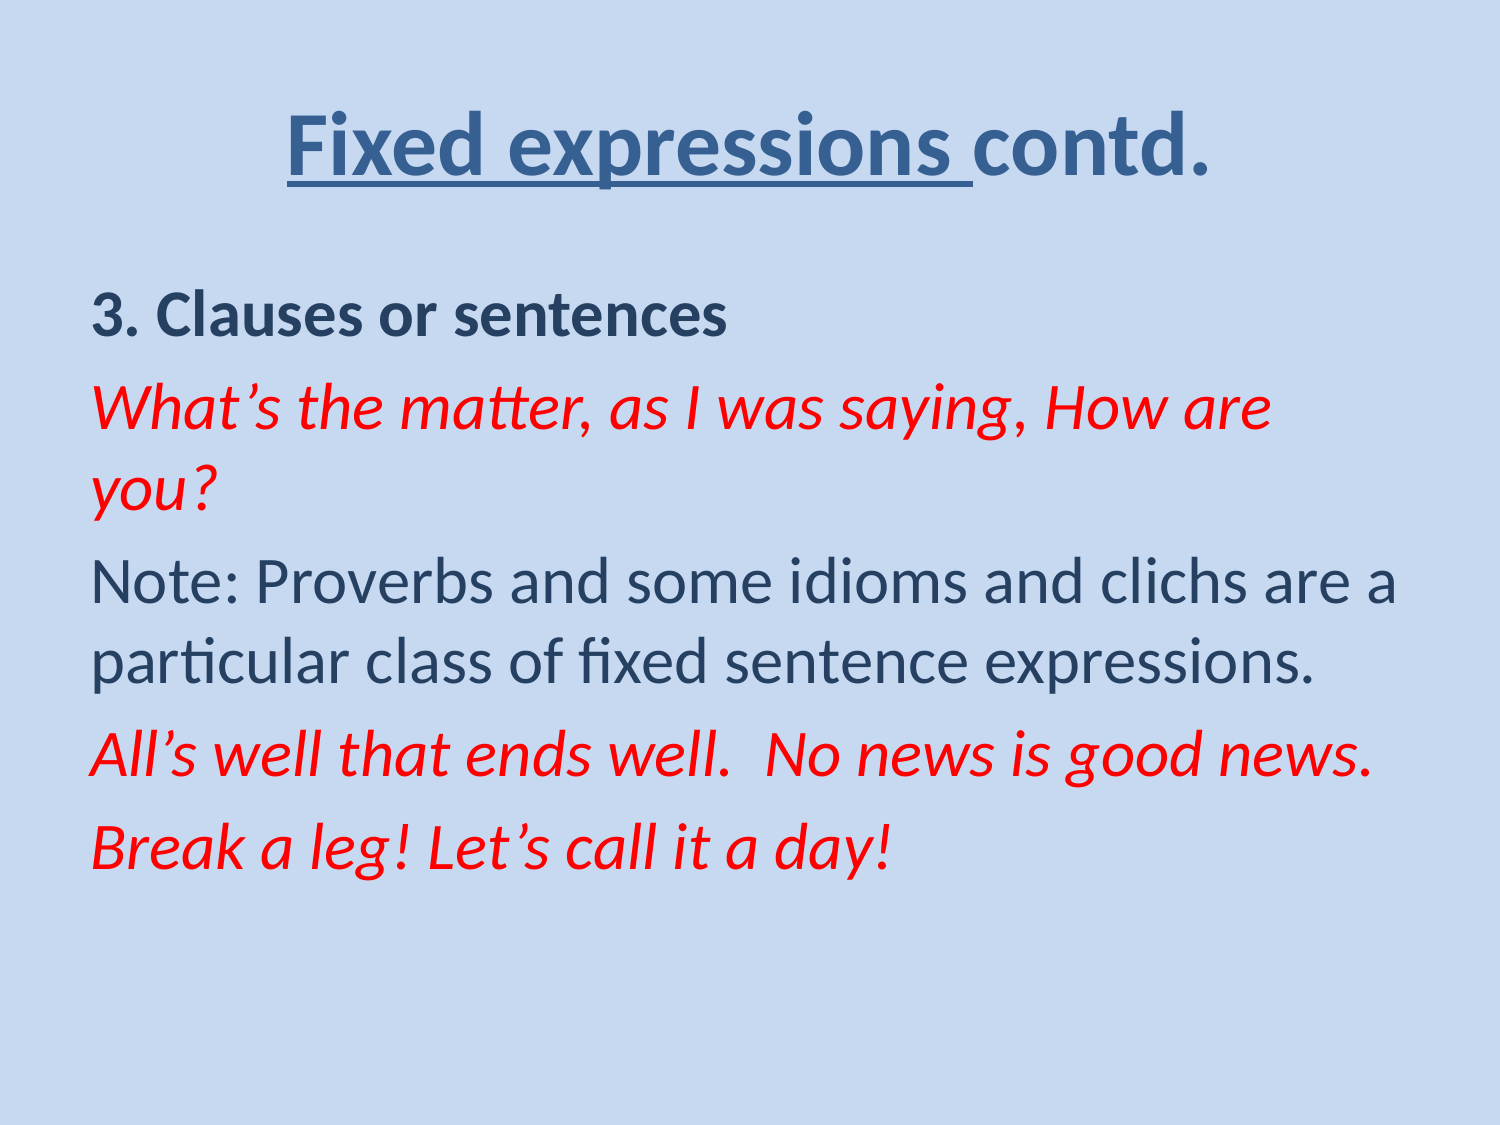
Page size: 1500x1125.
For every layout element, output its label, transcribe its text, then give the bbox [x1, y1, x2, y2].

title Fixed expressions contd. [75, 45, 1425, 233]
